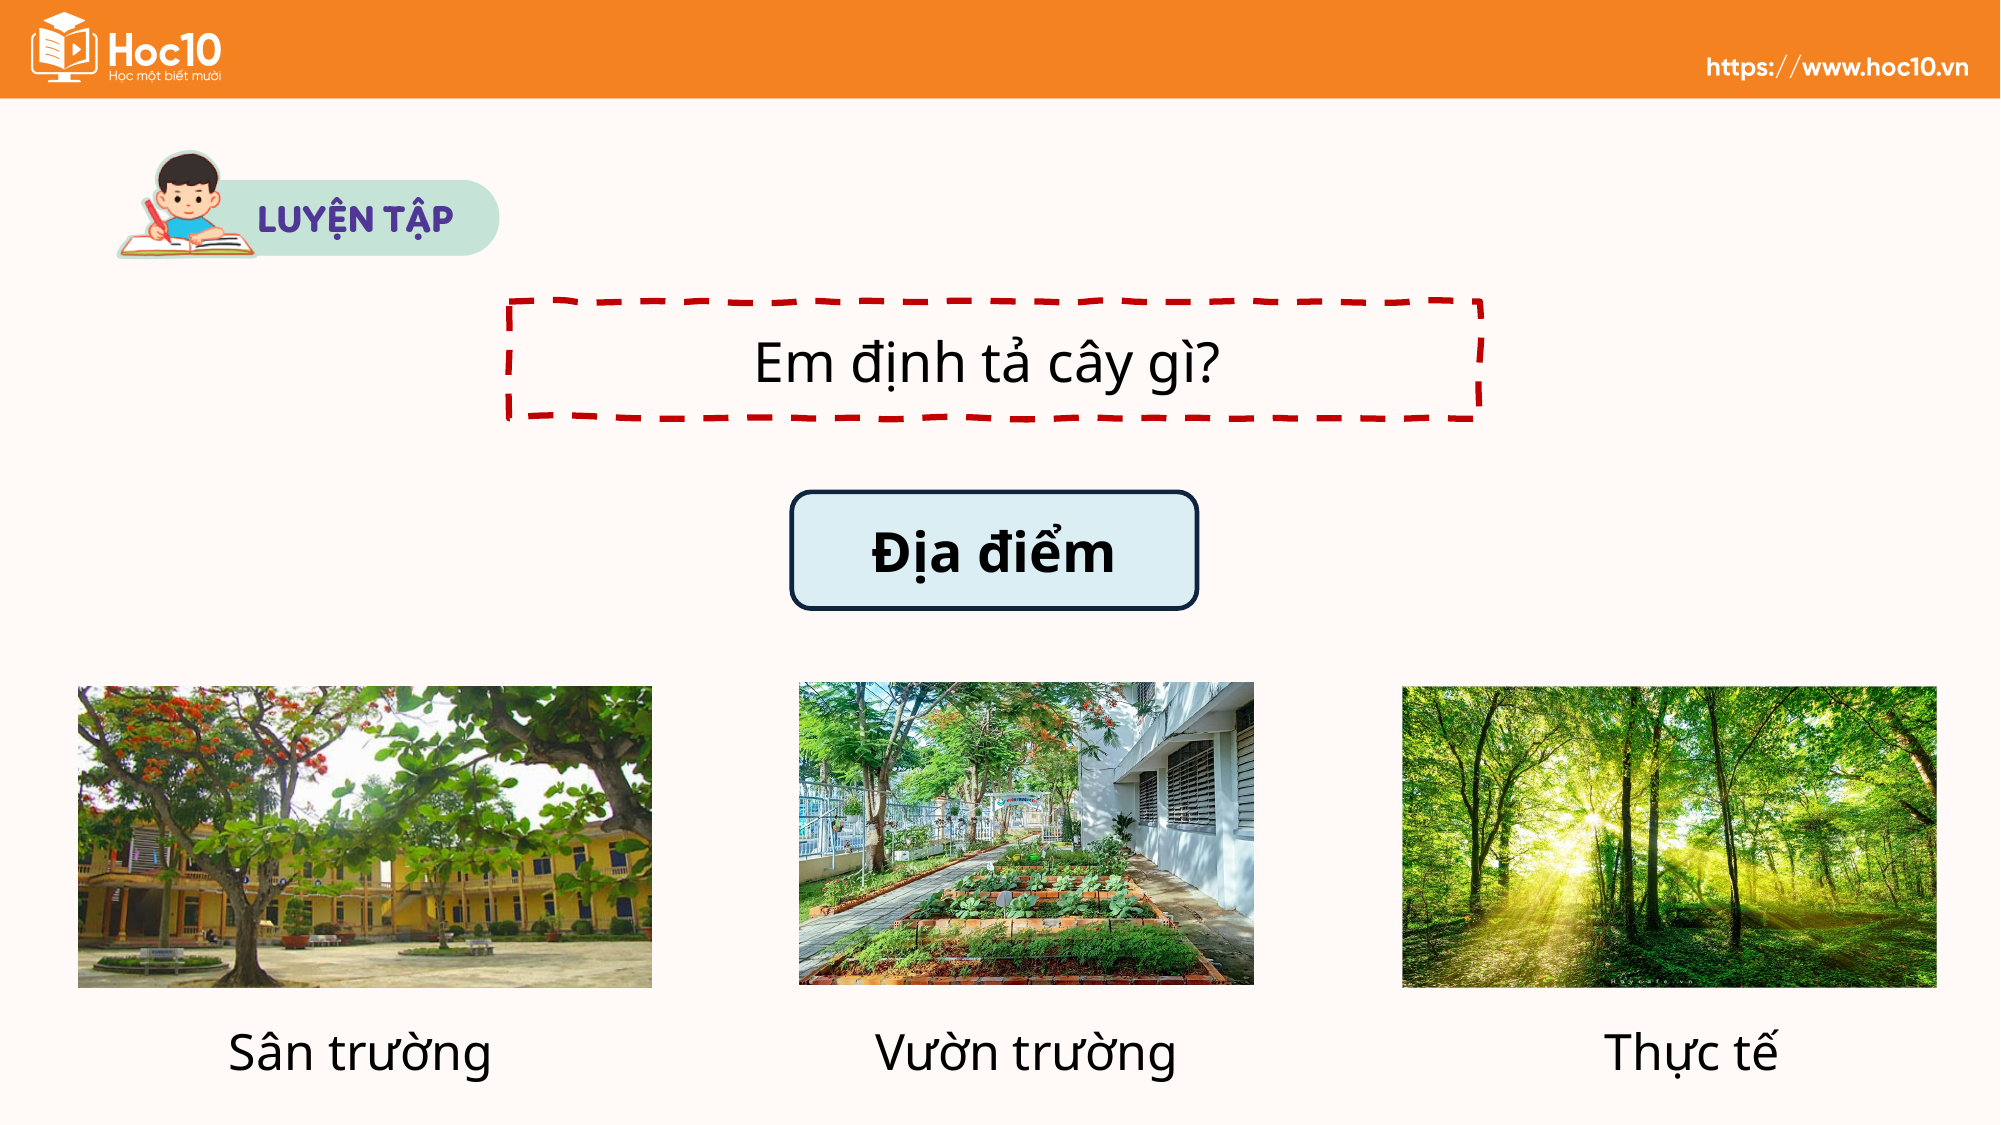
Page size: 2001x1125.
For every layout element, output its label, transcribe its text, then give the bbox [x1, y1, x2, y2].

text_box Em định tả cây gì? [508, 300, 1482, 420]
text_box Sân trường [152, 1015, 570, 1086]
text_box Vườn trường [818, 1015, 1235, 1086]
picture [0, 0, 2001, 1125]
text_box Địa điểm [791, 491, 1197, 609]
text_box Thực tế [1483, 1015, 1901, 1086]
